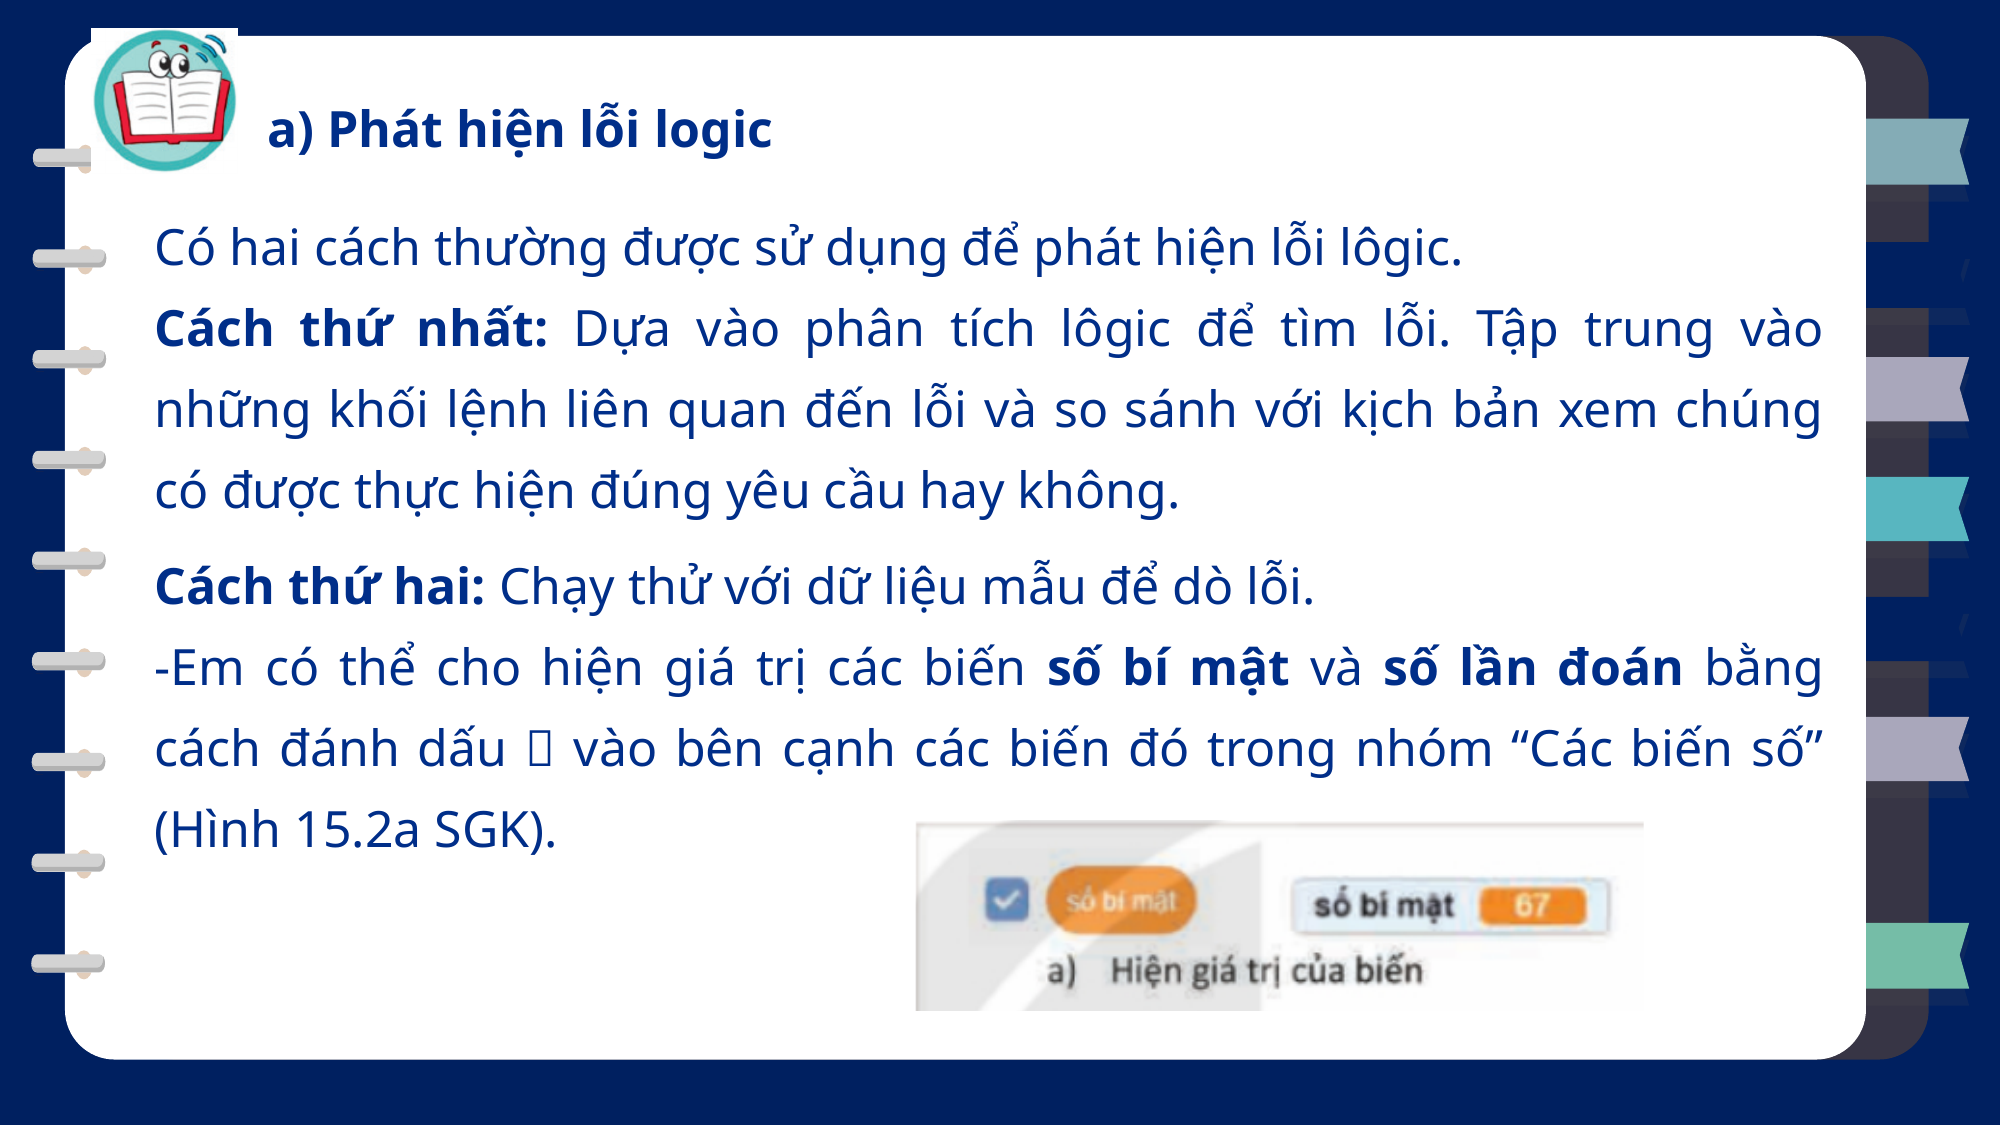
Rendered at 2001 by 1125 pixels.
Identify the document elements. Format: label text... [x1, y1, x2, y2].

text_box Cách thứ hai: Chạy thử với dữ liệu mẫu để dò lỗi. -Em có thể cho hiện giá trị các biến số bí mật và số lần đoán bằng cách đánh dấu  vào bên cạnh các biến đó trong nhóm “Các biến số” (Hình 15.2a SGK). [124, 525, 1840, 865]
picture [915, 820, 1644, 1011]
text_box a) Phát hiện lỗi logic [238, 69, 852, 166]
text_box Có hai cách thường được sử dụng để phát hiện lỗi lôgic. Cách thứ nhất: Dựa vào phân tích lôgic để tìm lỗi. Tập trung vào những khối lệnh liên quan đến lỗi và so sánh với kịch bản xem chúng có được thực hiện đúng yêu cầu hay không. [124, 187, 1840, 525]
picture [91, 28, 238, 174]
